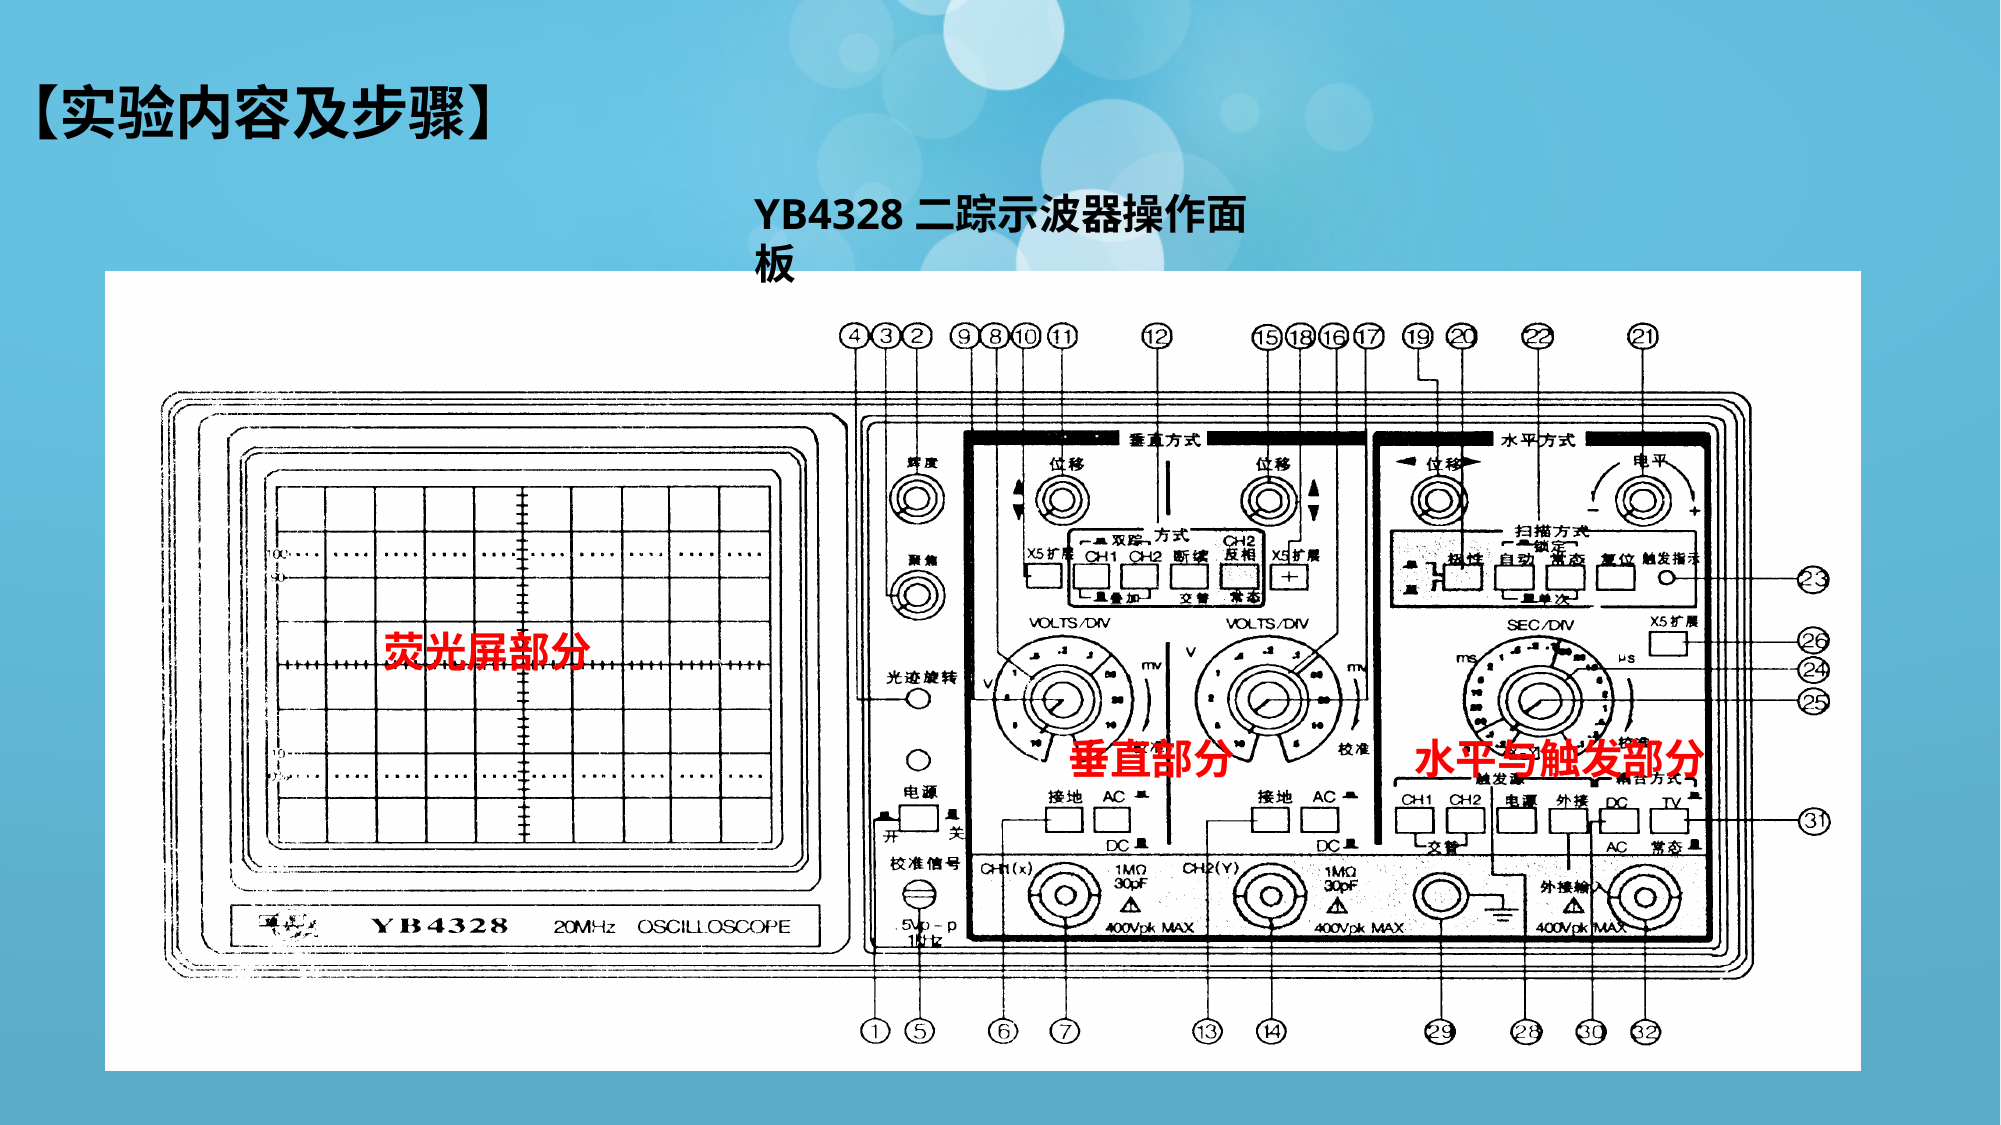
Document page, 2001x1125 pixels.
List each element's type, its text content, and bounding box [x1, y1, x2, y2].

text_box 【实验内容及步骤】 [0, 0, 1728, 154]
text_box YB4328二踪示波器操作面板 [739, 180, 1293, 271]
picture [0, 0, 2001, 1125]
